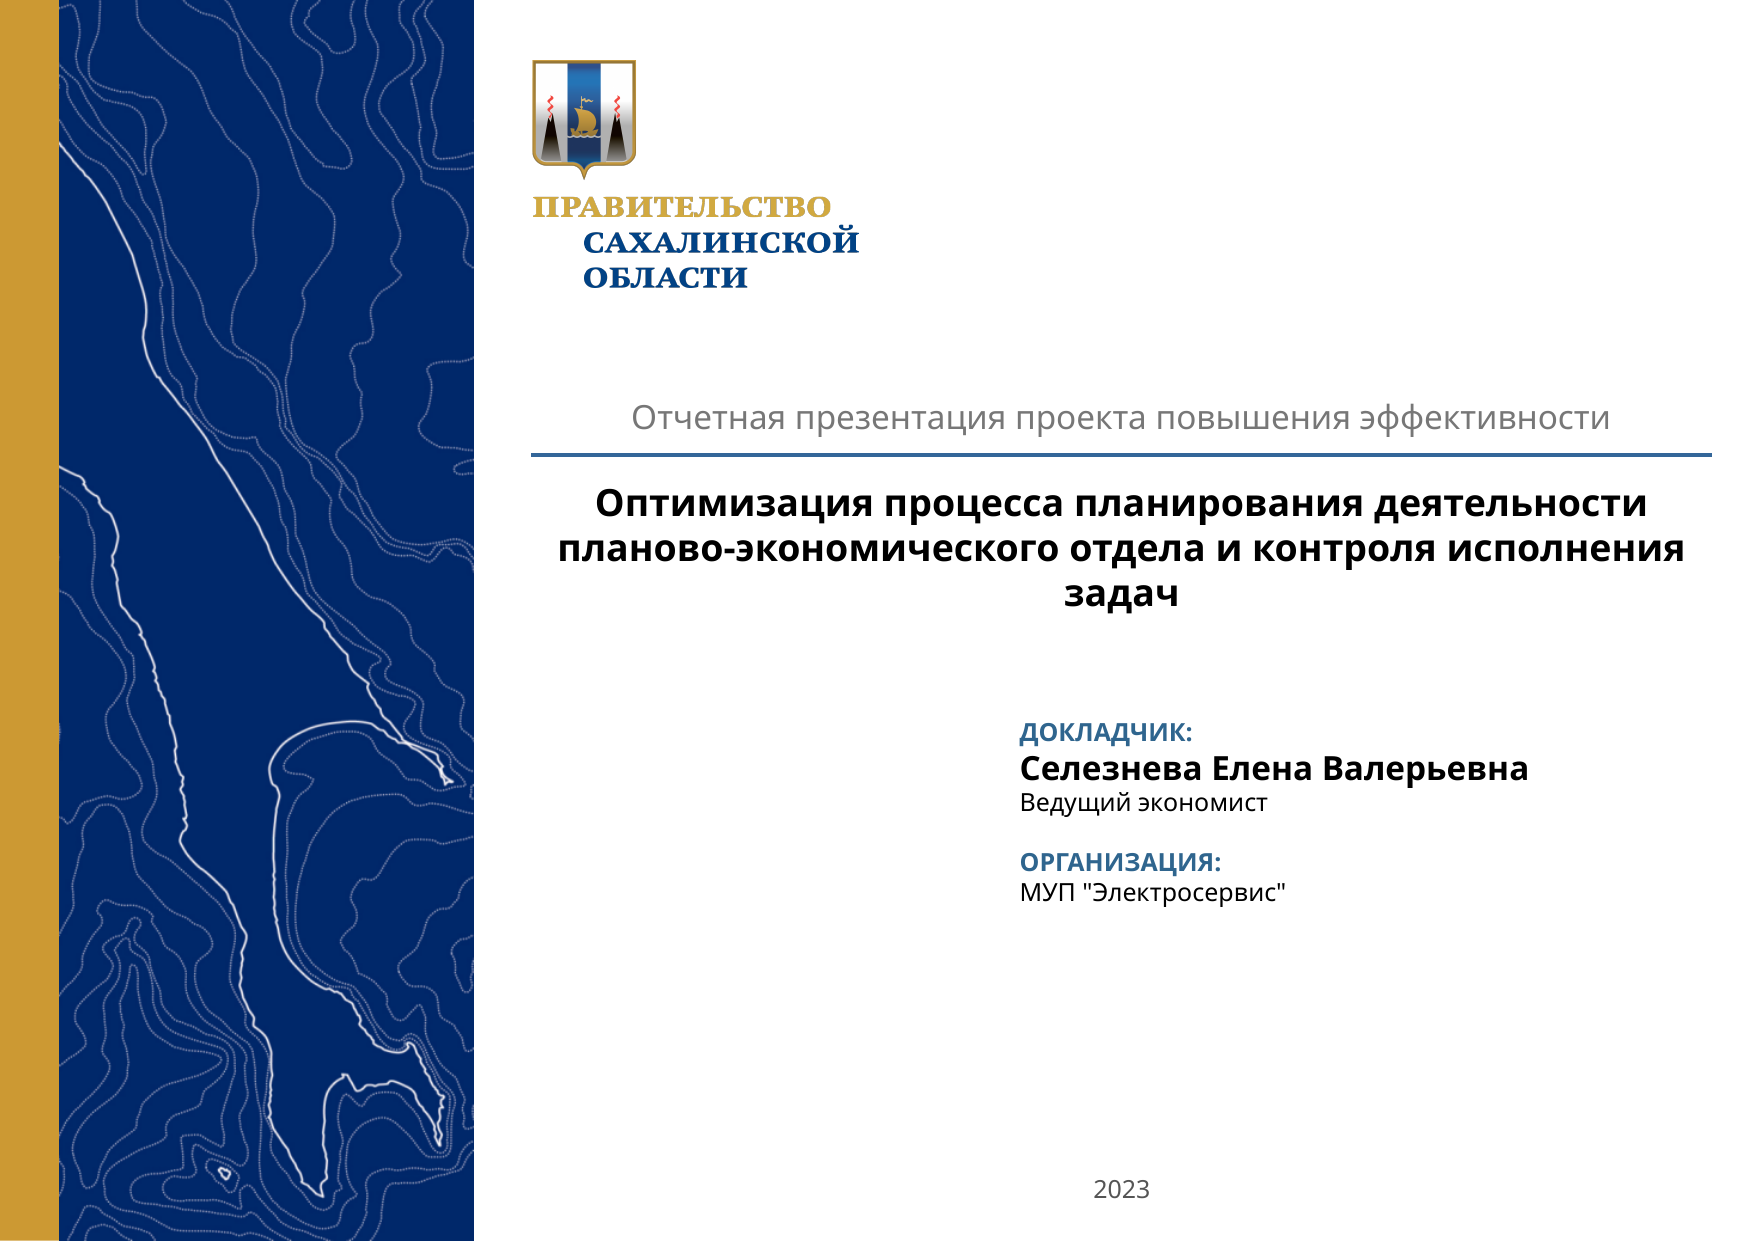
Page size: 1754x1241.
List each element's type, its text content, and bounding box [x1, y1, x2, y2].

text_box Оптимизация процесса планирования деятельности планово-экономического отдела и контроля исполнения задач [531, 471, 1713, 649]
picture [59, 0, 474, 1241]
text_box Отчетная презентация проекта повышения эффективности [531, 388, 1713, 444]
text_box 2023 [531, 1151, 1713, 1211]
text_box ДОКЛАДЧИК: Селезнева Елена Валерьевна Ведущий экономист ОРГАНИЗАЦИЯ: МУП "Электросервис" [1004, 709, 1714, 1152]
picture [530, 59, 860, 290]
text_box [0, 0, 59, 1241]
